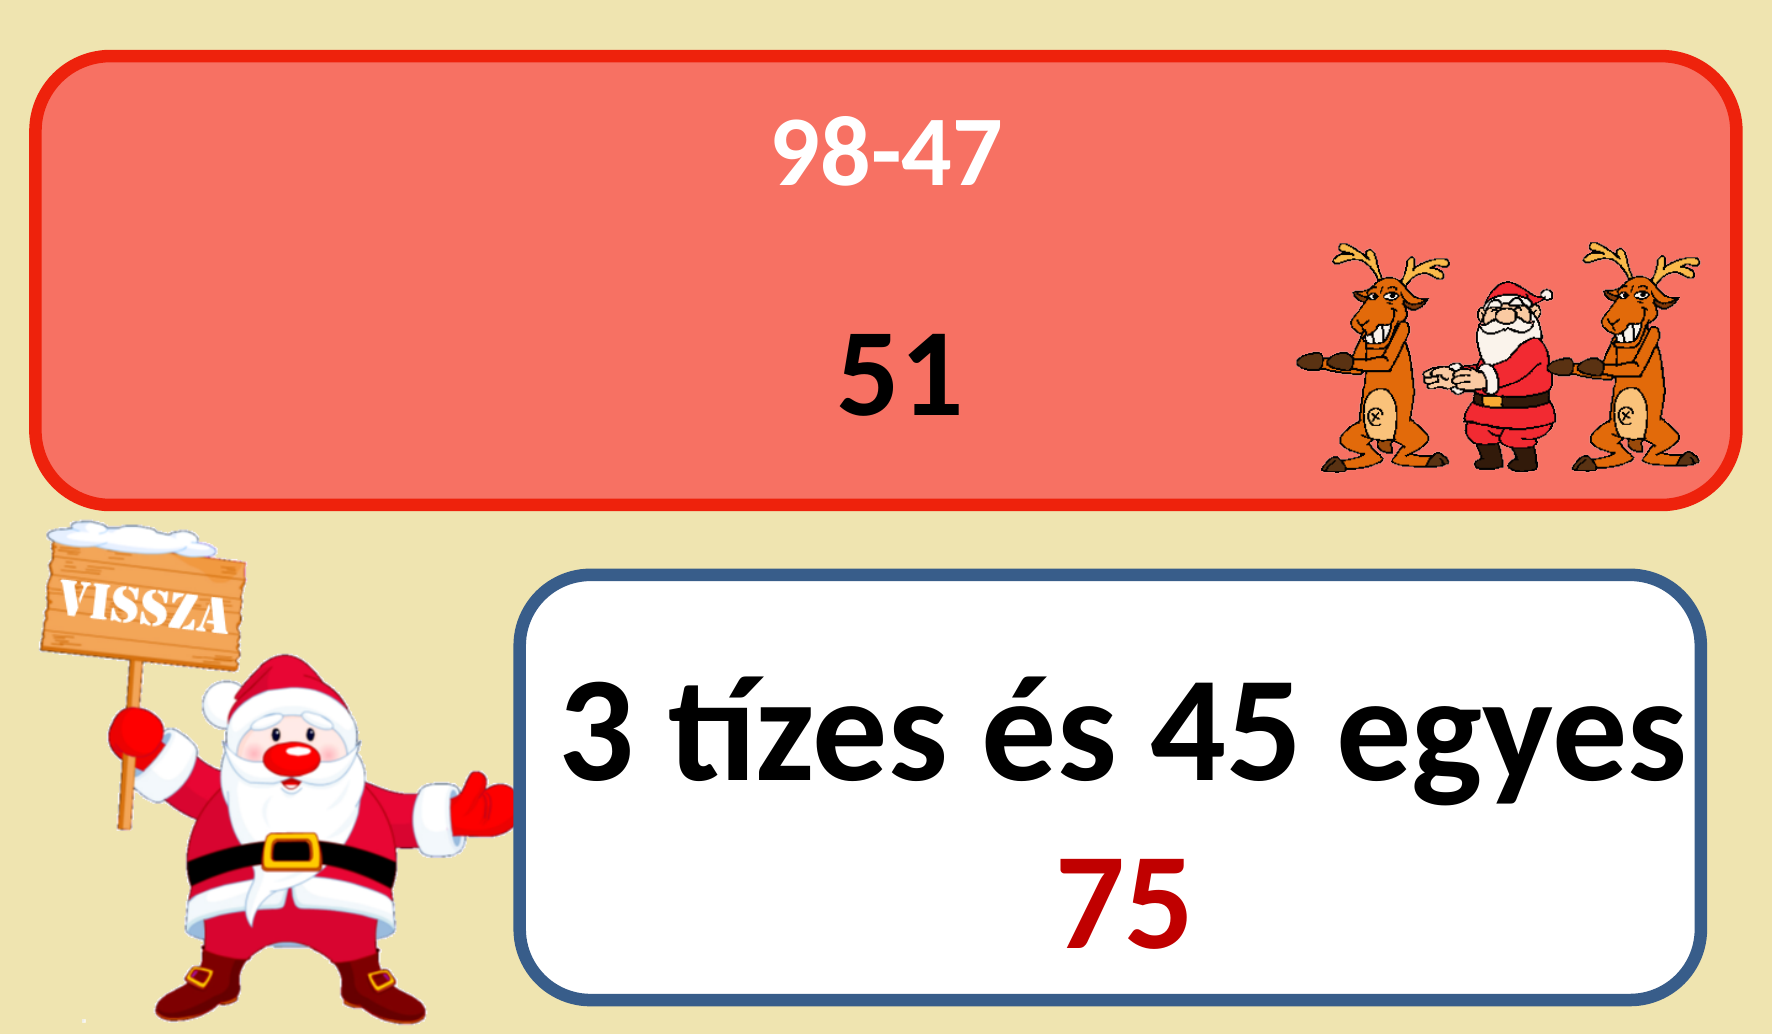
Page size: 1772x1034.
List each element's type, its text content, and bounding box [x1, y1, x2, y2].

text_box 51 [283, 283, 1287, 449]
picture [1292, 197, 1722, 499]
picture [23, 504, 568, 1034]
text_box 98-47 [33, 53, 1739, 508]
text_box [572, 572, 1700, 623]
text_box 75 [980, 803, 1251, 984]
text_box [572, 818, 1704, 1003]
text_box 3 tízes és 45 egyes [572, 623, 1772, 818]
